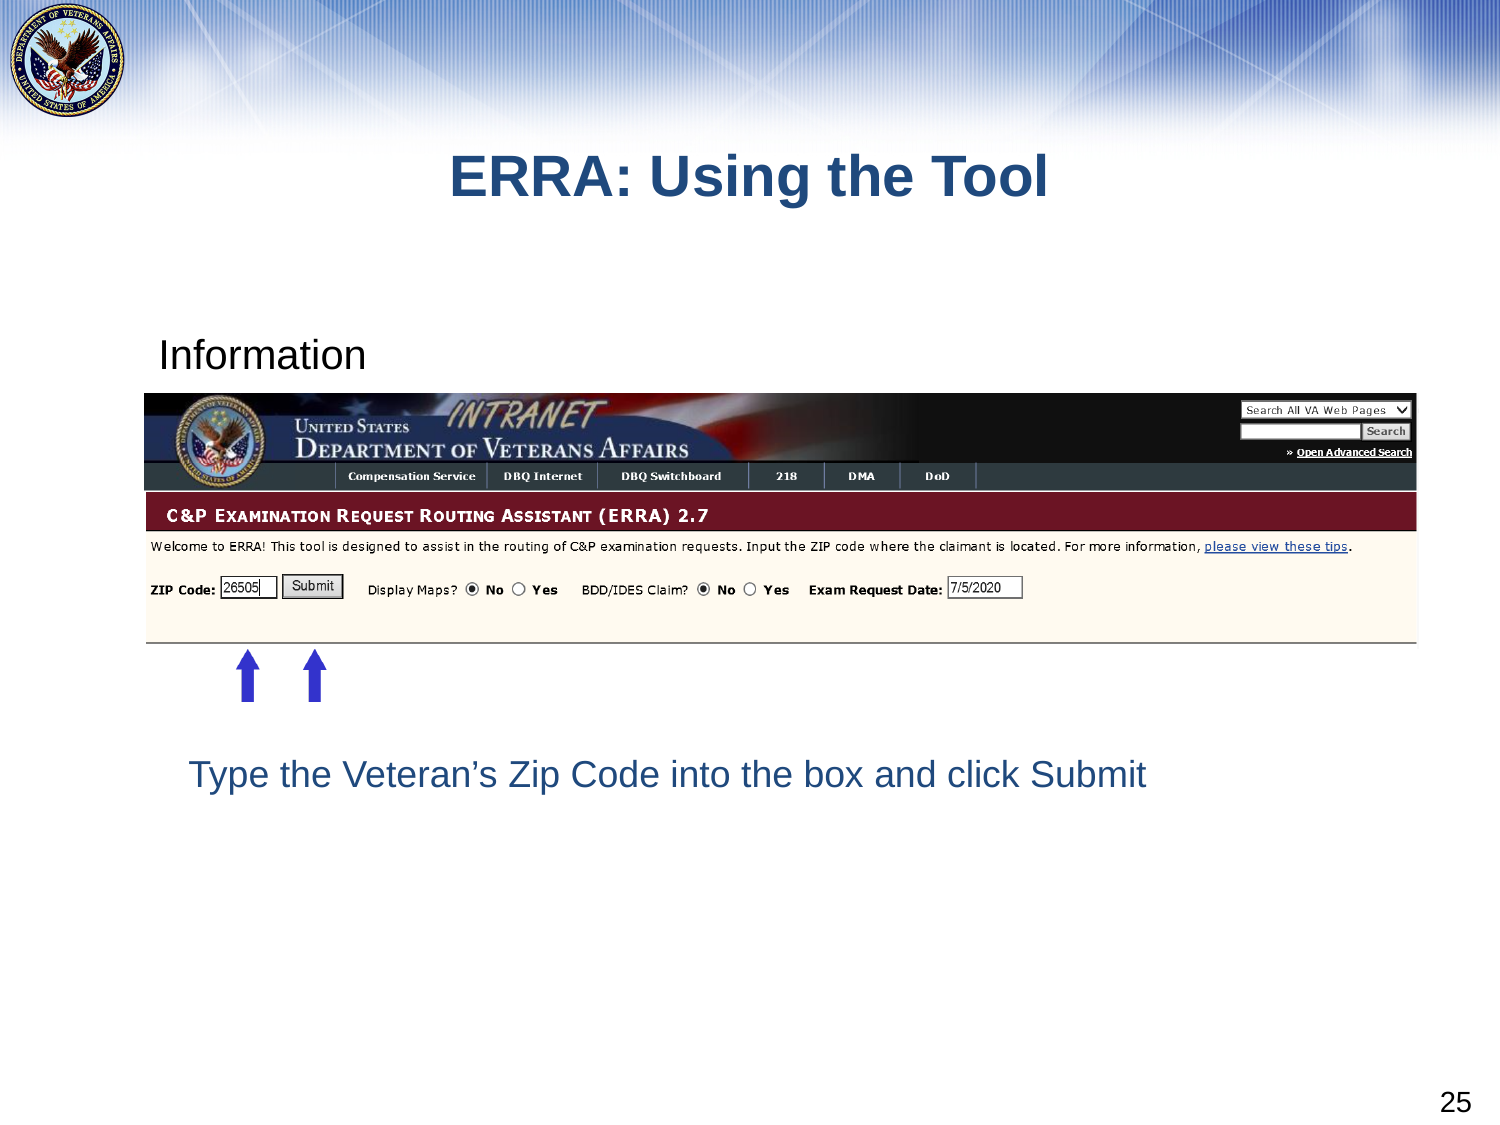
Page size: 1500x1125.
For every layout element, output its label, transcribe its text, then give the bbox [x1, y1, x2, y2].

title ERRA: Using the Tool [0, 130, 1500, 309]
list Information [143, 320, 1368, 392]
slide_number 25 [1136, 1083, 1487, 1125]
picture [0, 309, 1500, 1062]
text_box Type the Veteran’s Zip Code into the box and click Submit [173, 742, 1163, 803]
picture [0, 0, 1500, 130]
list Information [143, 657, 1368, 1038]
